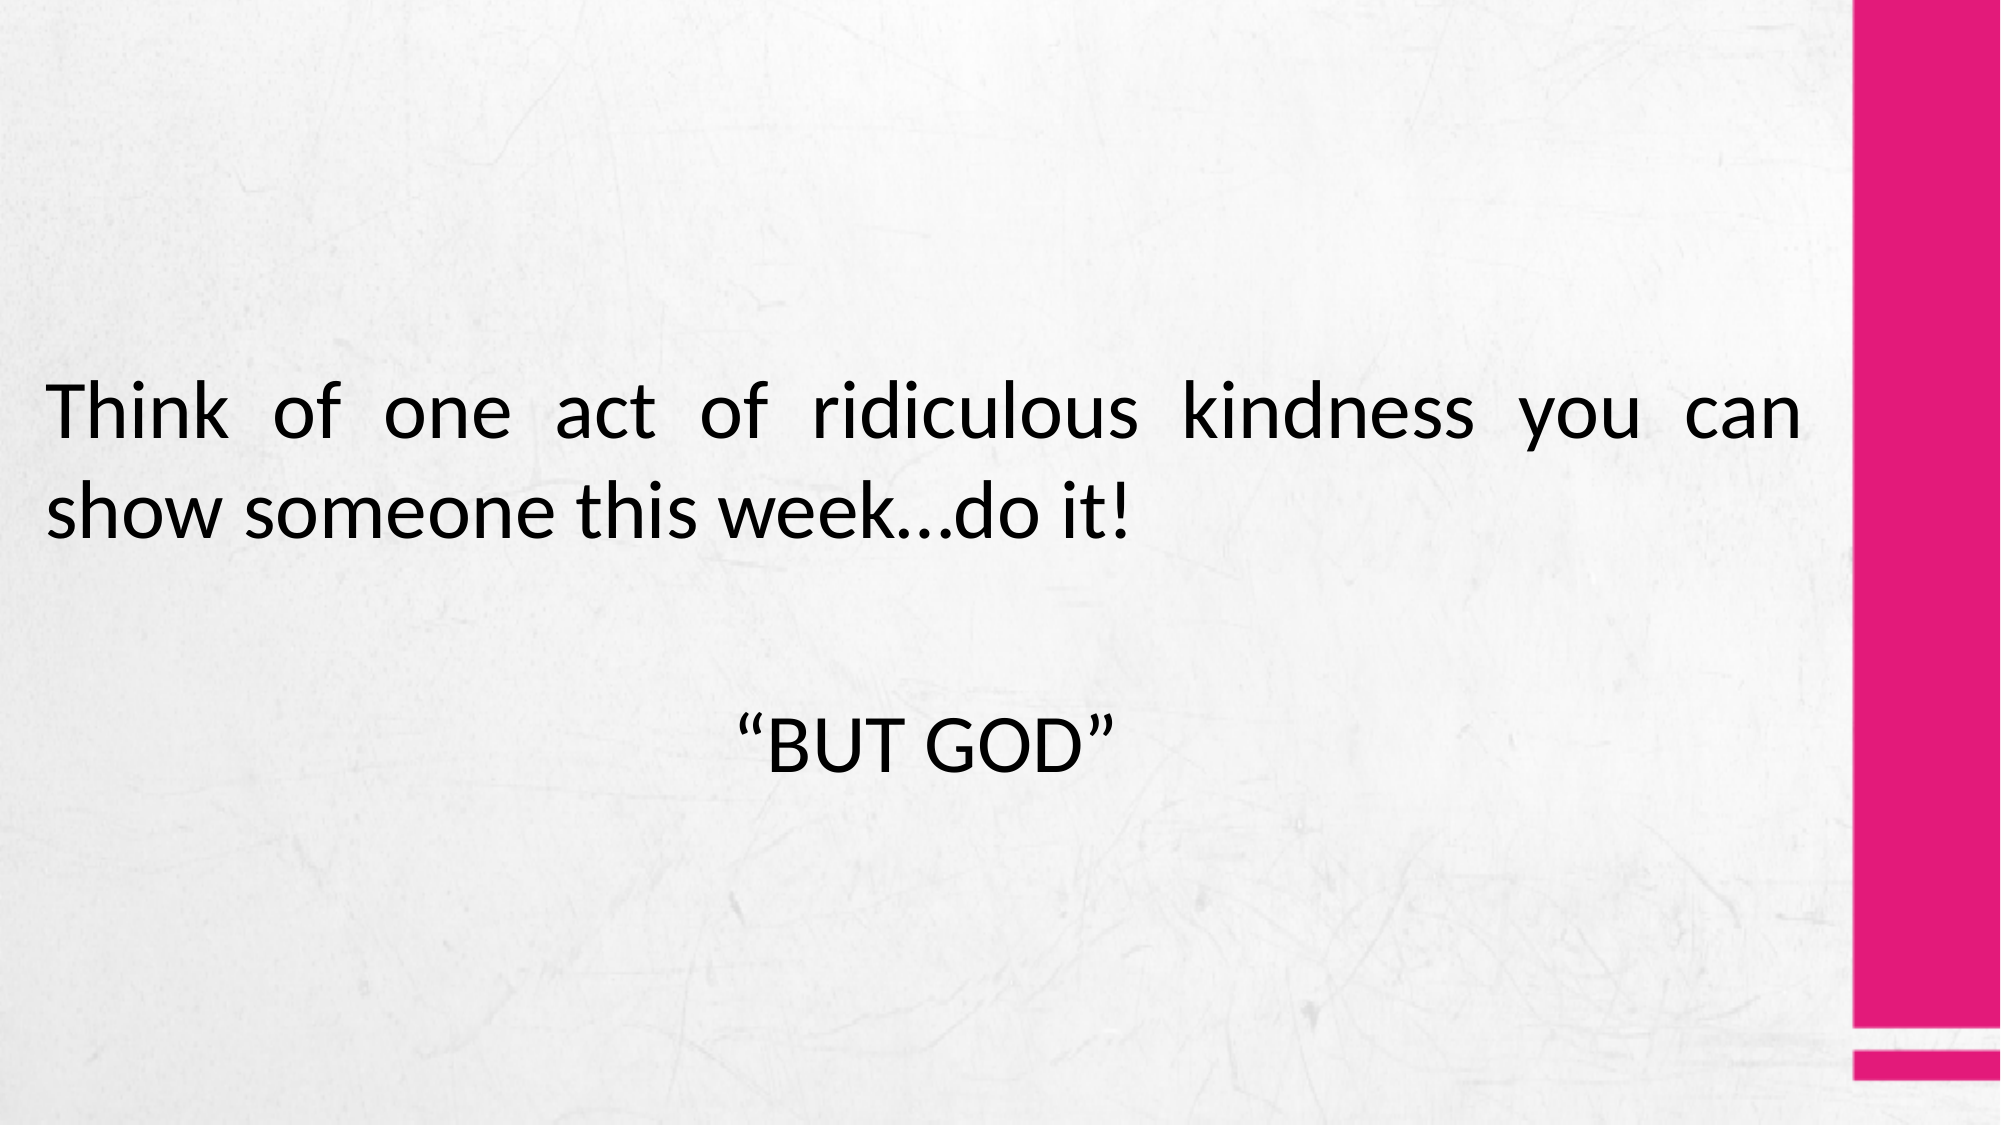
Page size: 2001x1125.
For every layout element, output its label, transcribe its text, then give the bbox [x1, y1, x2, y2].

list Think of one act of ridiculous kindness you can show someone this week…do it! “BUT GOD” [30, 63, 1821, 1082]
picture [0, 0, 2001, 1125]
